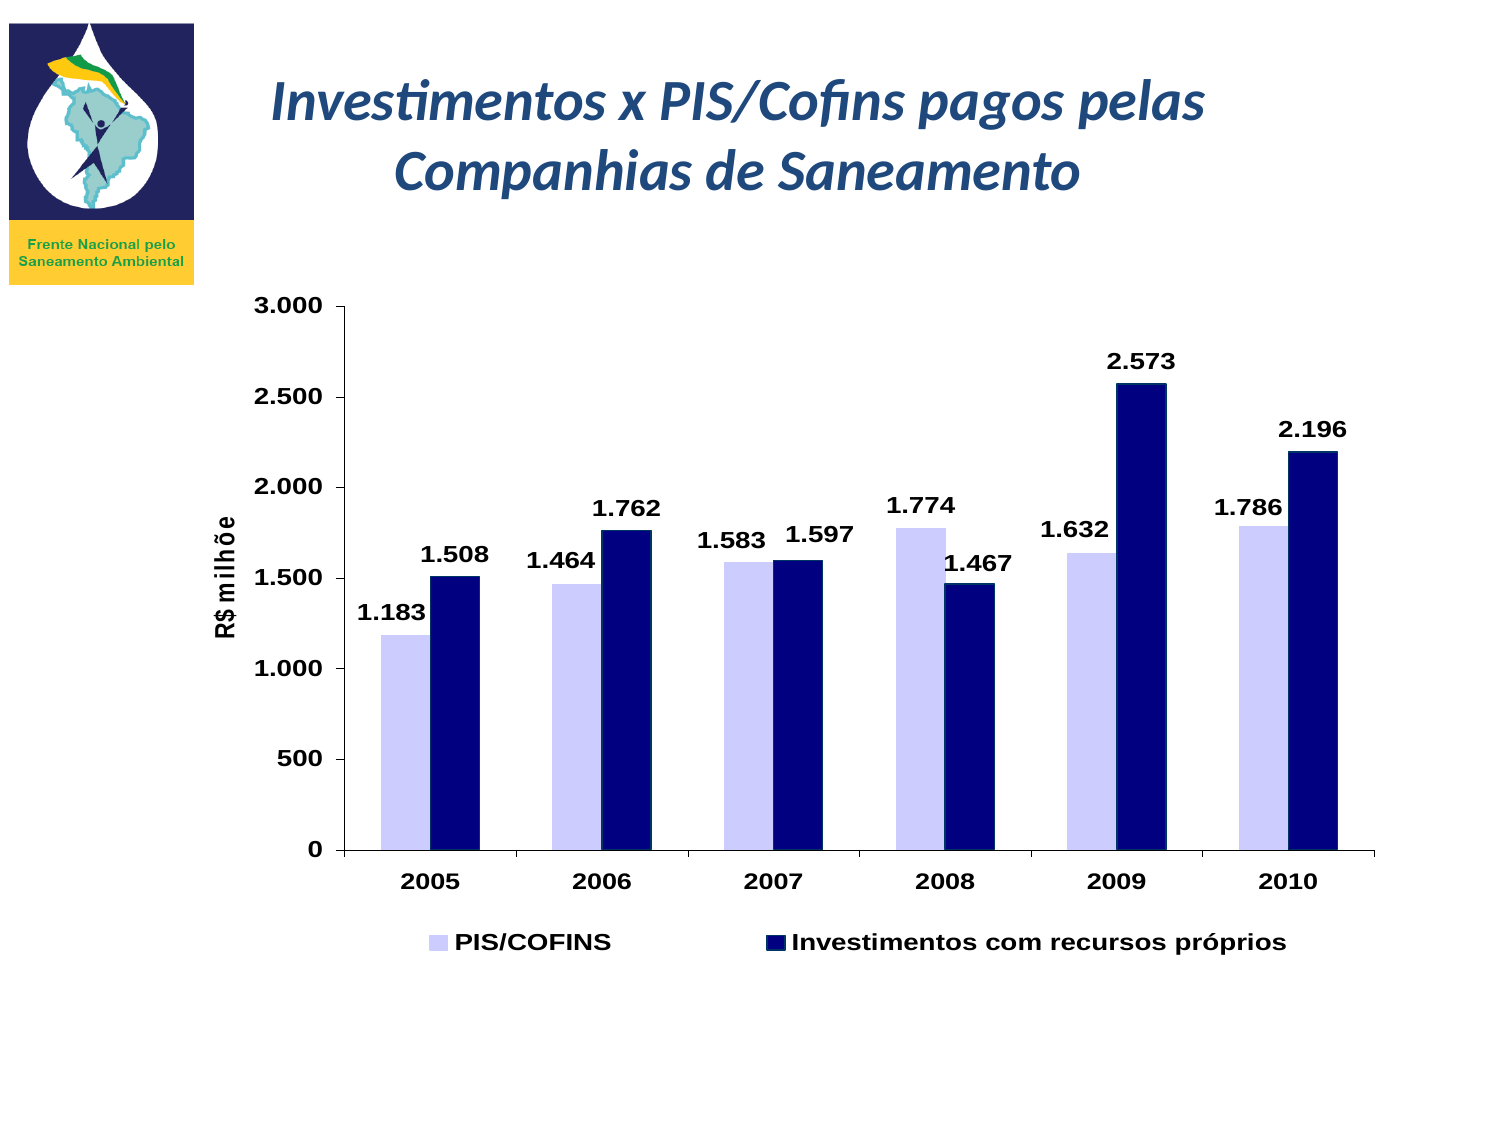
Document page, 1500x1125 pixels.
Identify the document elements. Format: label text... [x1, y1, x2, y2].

picture [6, 18, 1404, 970]
text_box Investimentos x PIS/Cofins pagos pelas Companhias de Saneamento [201, 54, 1306, 210]
